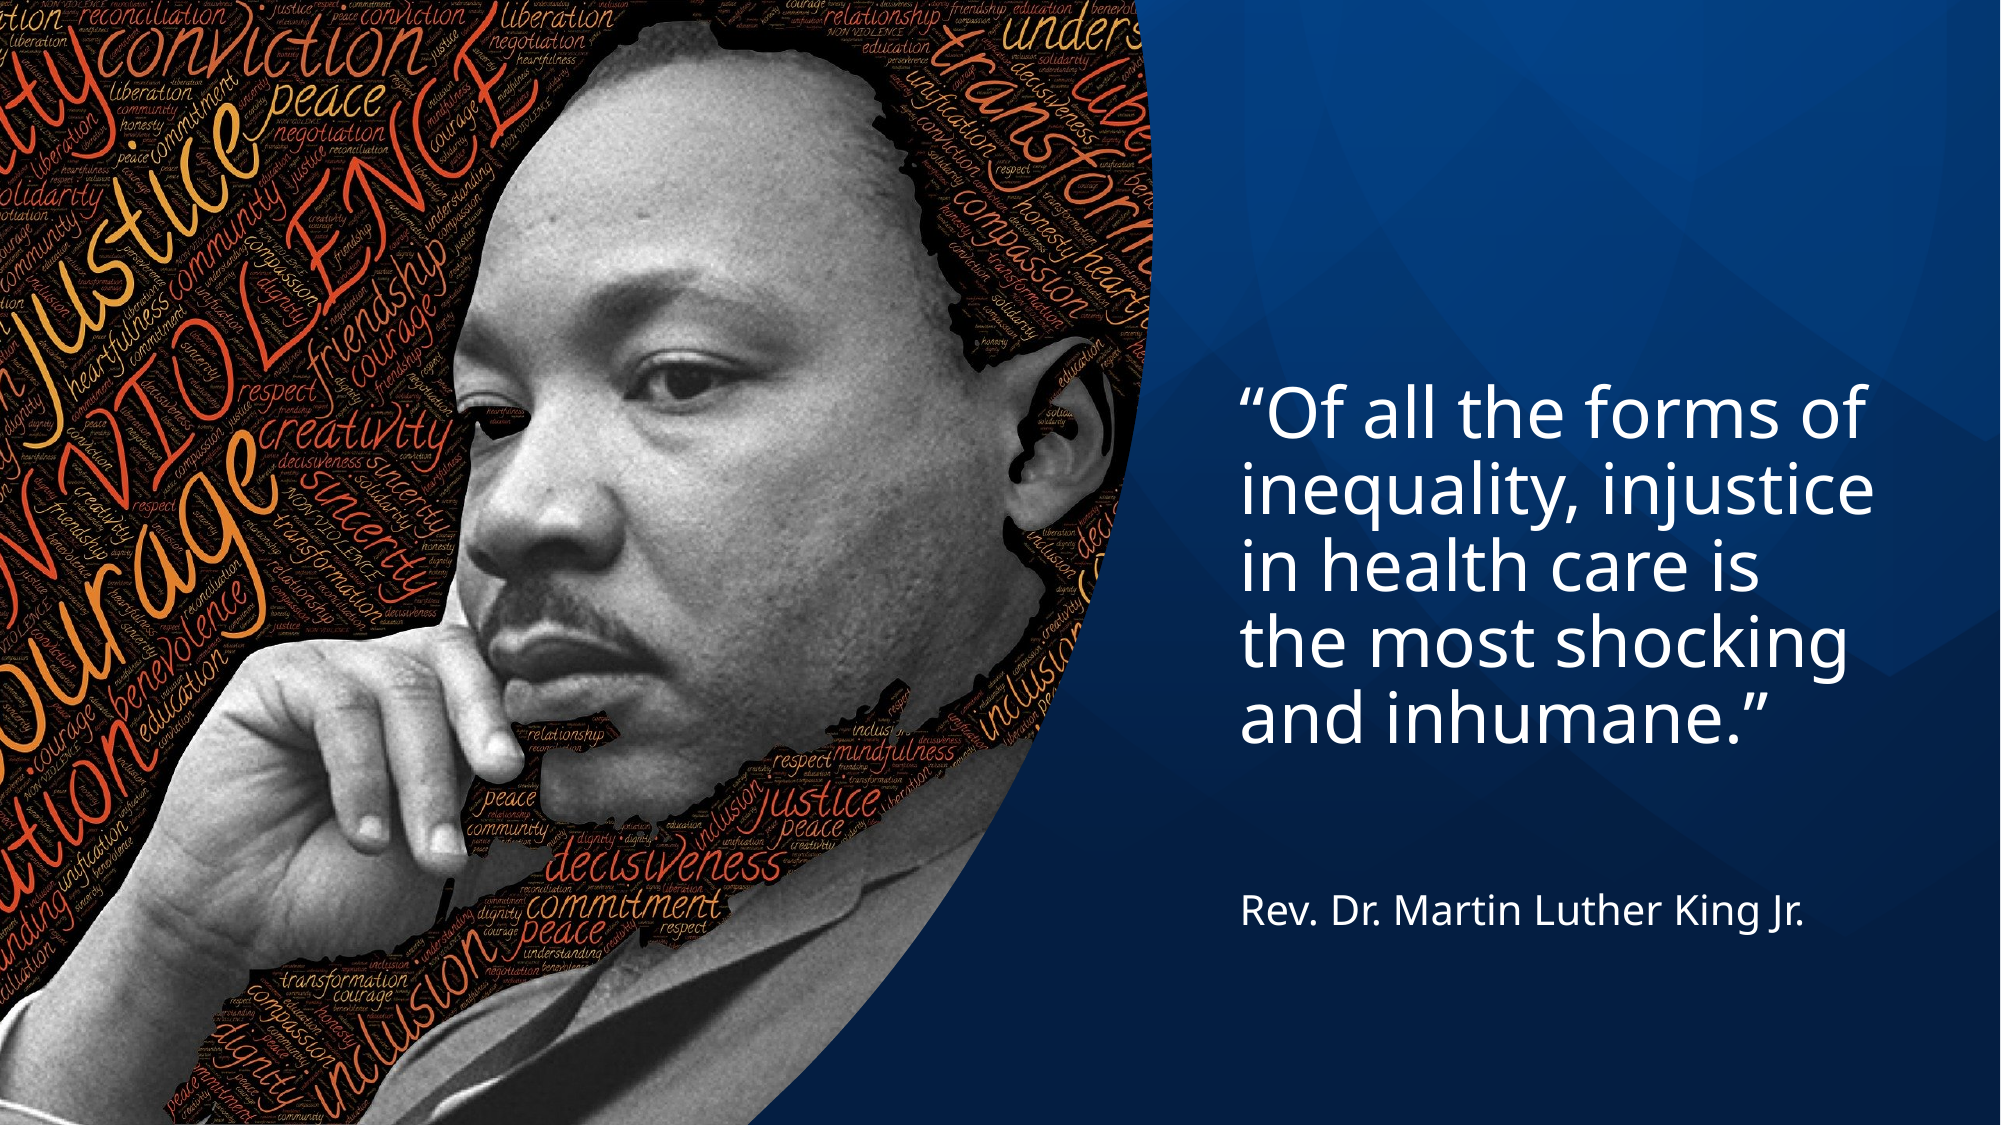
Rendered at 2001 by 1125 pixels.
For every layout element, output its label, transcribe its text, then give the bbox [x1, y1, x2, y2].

picture [0, 0, 2001, 1125]
subtitle Rev. Dr. Martin Luther King Jr. [1224, 881, 1895, 968]
title “Of all the forms of inequality, injustice in health care is the most shocking and inhumane.” [1224, 292, 1895, 767]
